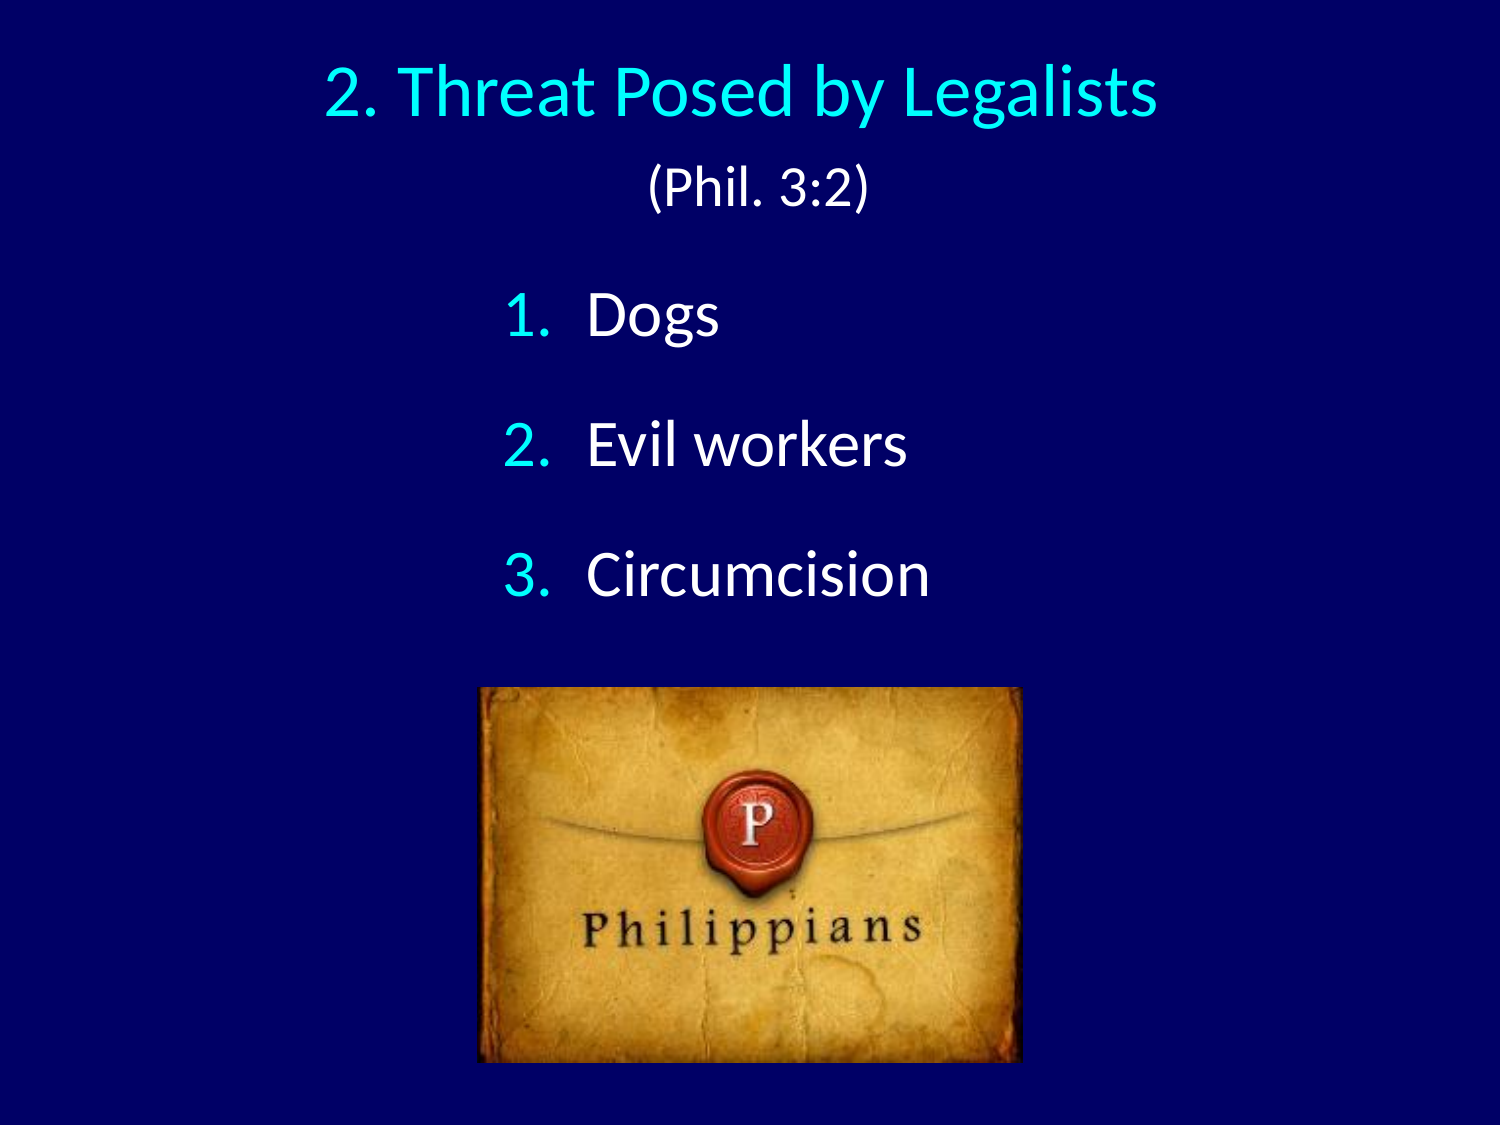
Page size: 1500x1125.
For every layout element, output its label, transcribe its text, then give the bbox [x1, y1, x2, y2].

picture [477, 687, 1023, 1063]
list Dogs Evil workers Circumcision [487, 262, 1013, 663]
title 2. Threat Posed by Legalists (Phil. 3:2) [0, 37, 1500, 225]
